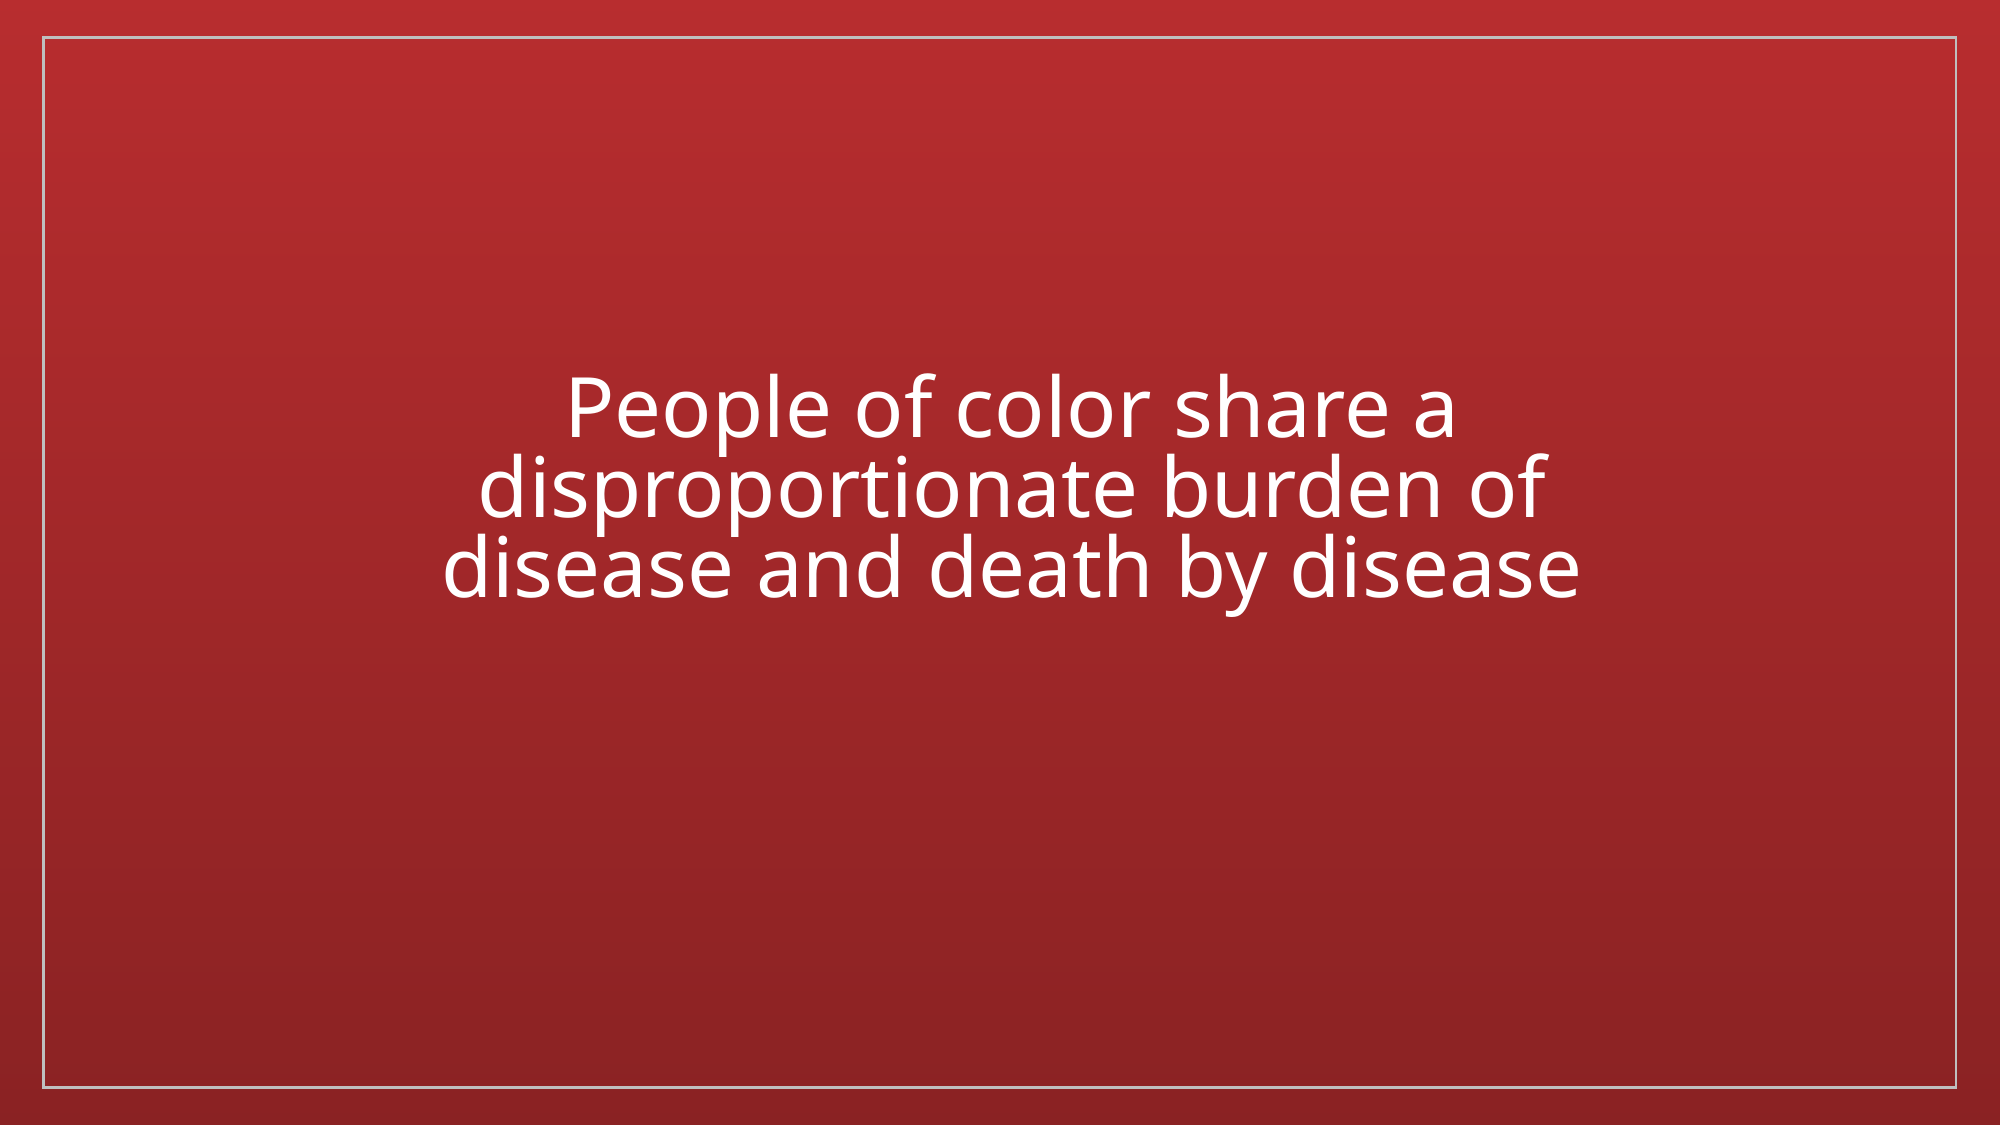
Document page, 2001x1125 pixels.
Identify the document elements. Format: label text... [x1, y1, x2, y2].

title People of color share a disproportionate burden of disease and death by disease [375, 312, 1650, 622]
